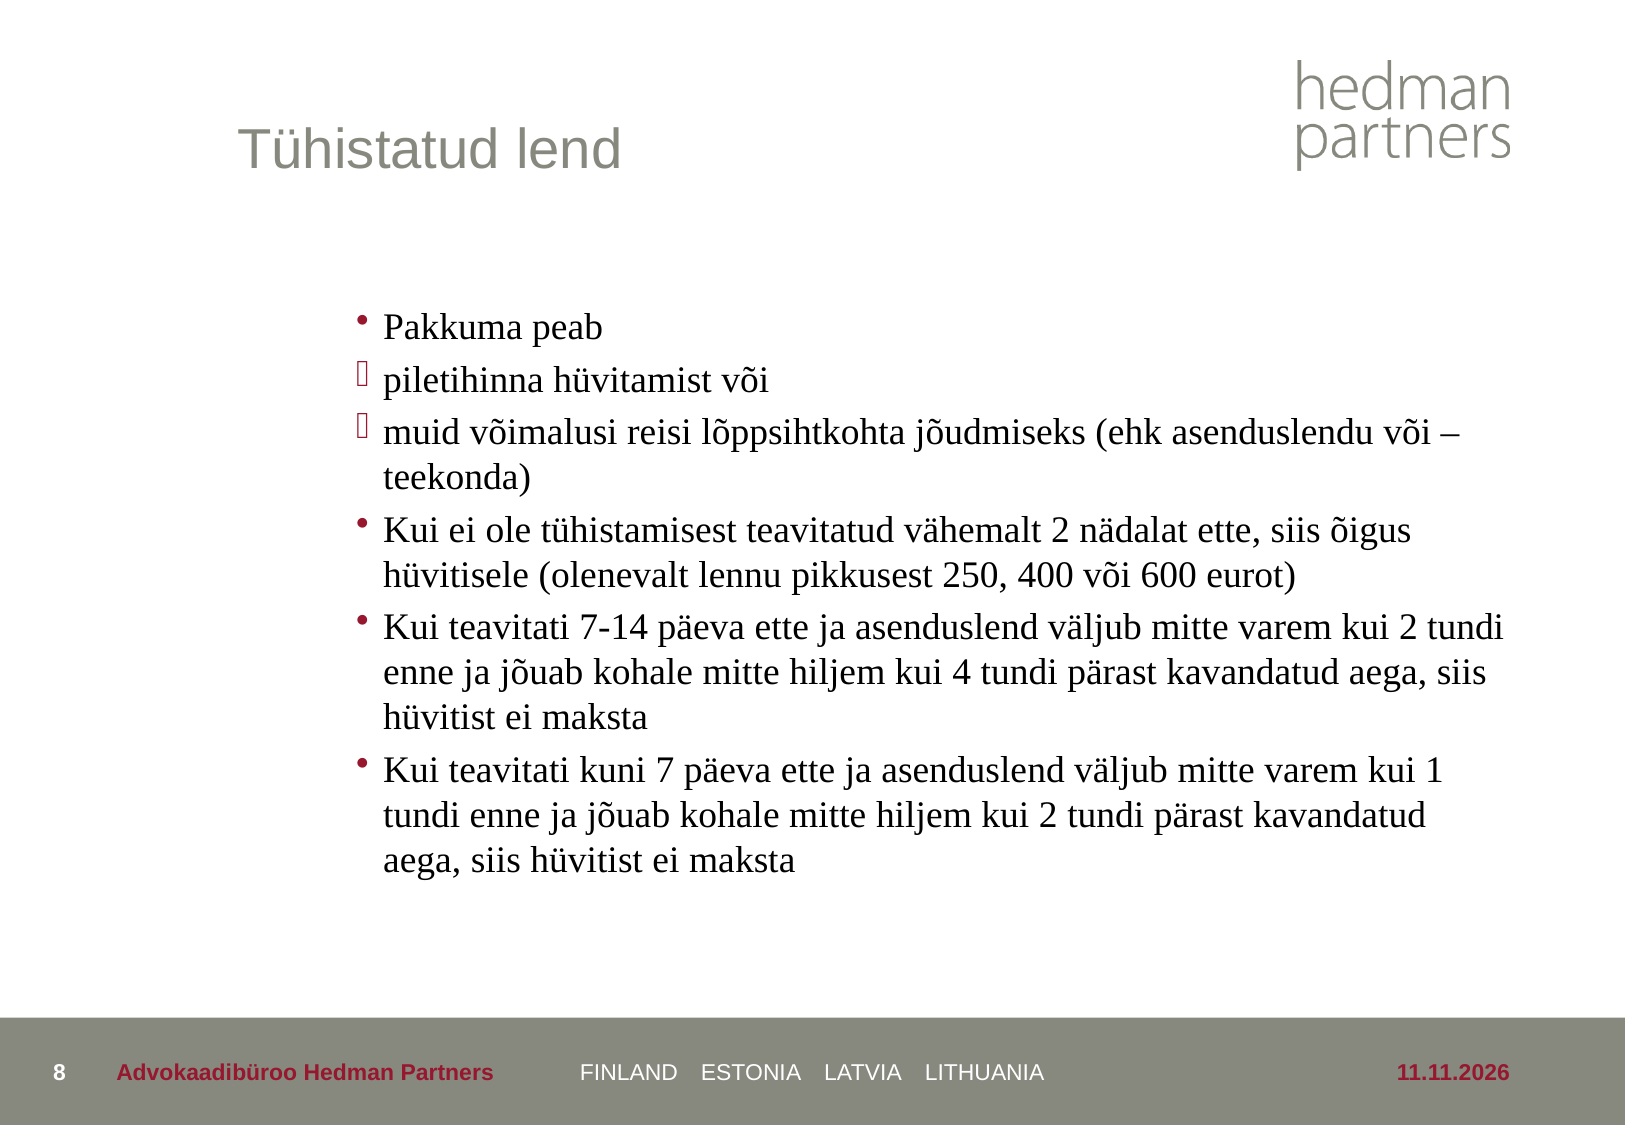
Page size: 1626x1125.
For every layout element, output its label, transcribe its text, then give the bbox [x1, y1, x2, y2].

footer Advokaadibüroo Hedman Partners [120, 1017, 565, 1125]
slide_number 8 [0, 1017, 120, 1125]
title Tühistatud lend [237, 82, 1511, 249]
picture [1297, 60, 1510, 82]
list Pakkuma peab piletihinna hüvitamist või muid võimalusi reisi lõppsihtkohta jõudmiseks (ehk asenduslendu või – teekonda) Kui ei ole tühistamisest teavitatud vähemalt 2 nädalat ette, siis õigus hüvitisele (olenevalt lennu pikkusest 250, 400 või 600 eurot) Kui teavitati 7-14 päeva ette ja asenduslend väljub mitte varem kui 2 tundi enne ja jõuab kohale mitte hiljem kui 4 tundi pärast kavandatud aega, siis hüvitist ei maksta Kui teavitati kuni 7 päeva ette ja asenduslend väljub mitte varem kui 1 tundi enne ja jõuab kohale mitte hiljem kui 2 tundi pärast kavandatud aega, siis hüvitist ei maksta [355, 302, 1511, 982]
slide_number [1189, 1017, 1511, 1125]
